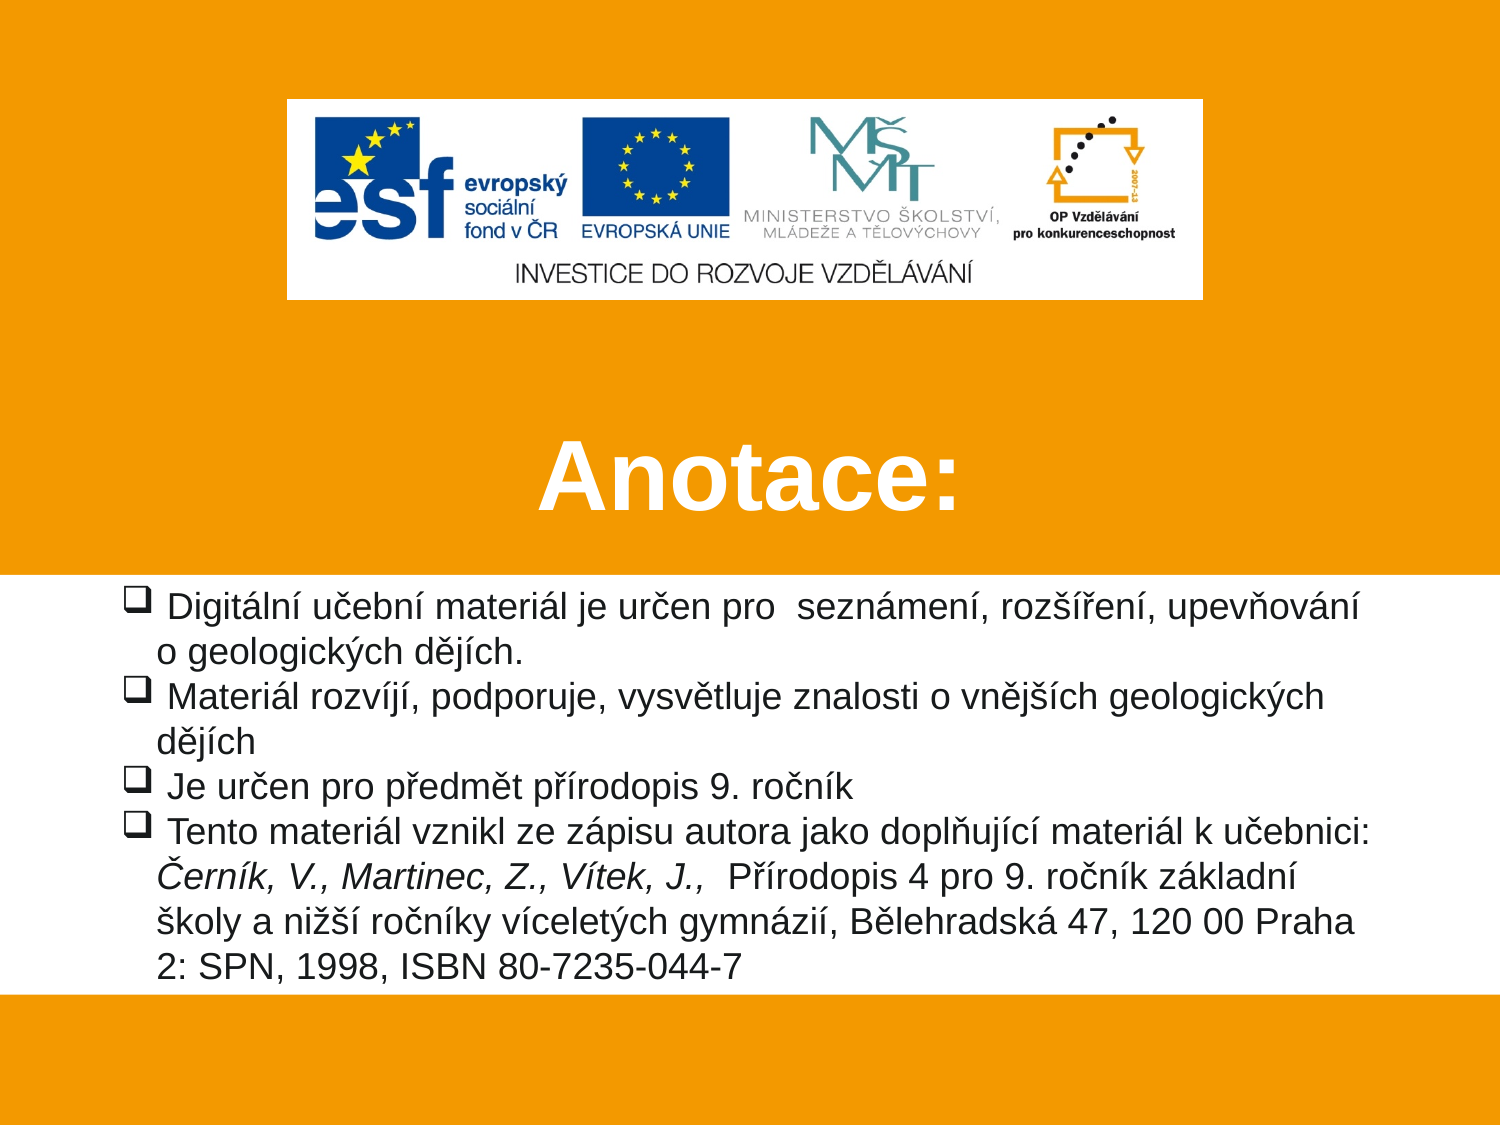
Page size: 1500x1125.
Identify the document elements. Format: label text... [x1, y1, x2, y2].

title Anotace: [112, 349, 1388, 574]
picture [287, 99, 1203, 300]
text_box Digitální učební materiál je určen pro seznámení, rozšíření, upevňování o geologických dějích. Materiál rozvíjí, podporuje, vysvětluje znalosti o vnějších geologických dějích Je určen pro předmět přírodopis 9. ročník Tento materiál vznikl ze zápisu autora jako doplňující materiál k učebnici: Černík, V., Martinec, Z., Vítek, J., Přírodopis 4 pro 9. ročník základní školy a nižší ročníky víceletých gymnázií, Bělehradská 47, 120 00 Praha 2: SPN, 1998, ISBN 80-7235-044-7 [0, 574, 1500, 995]
